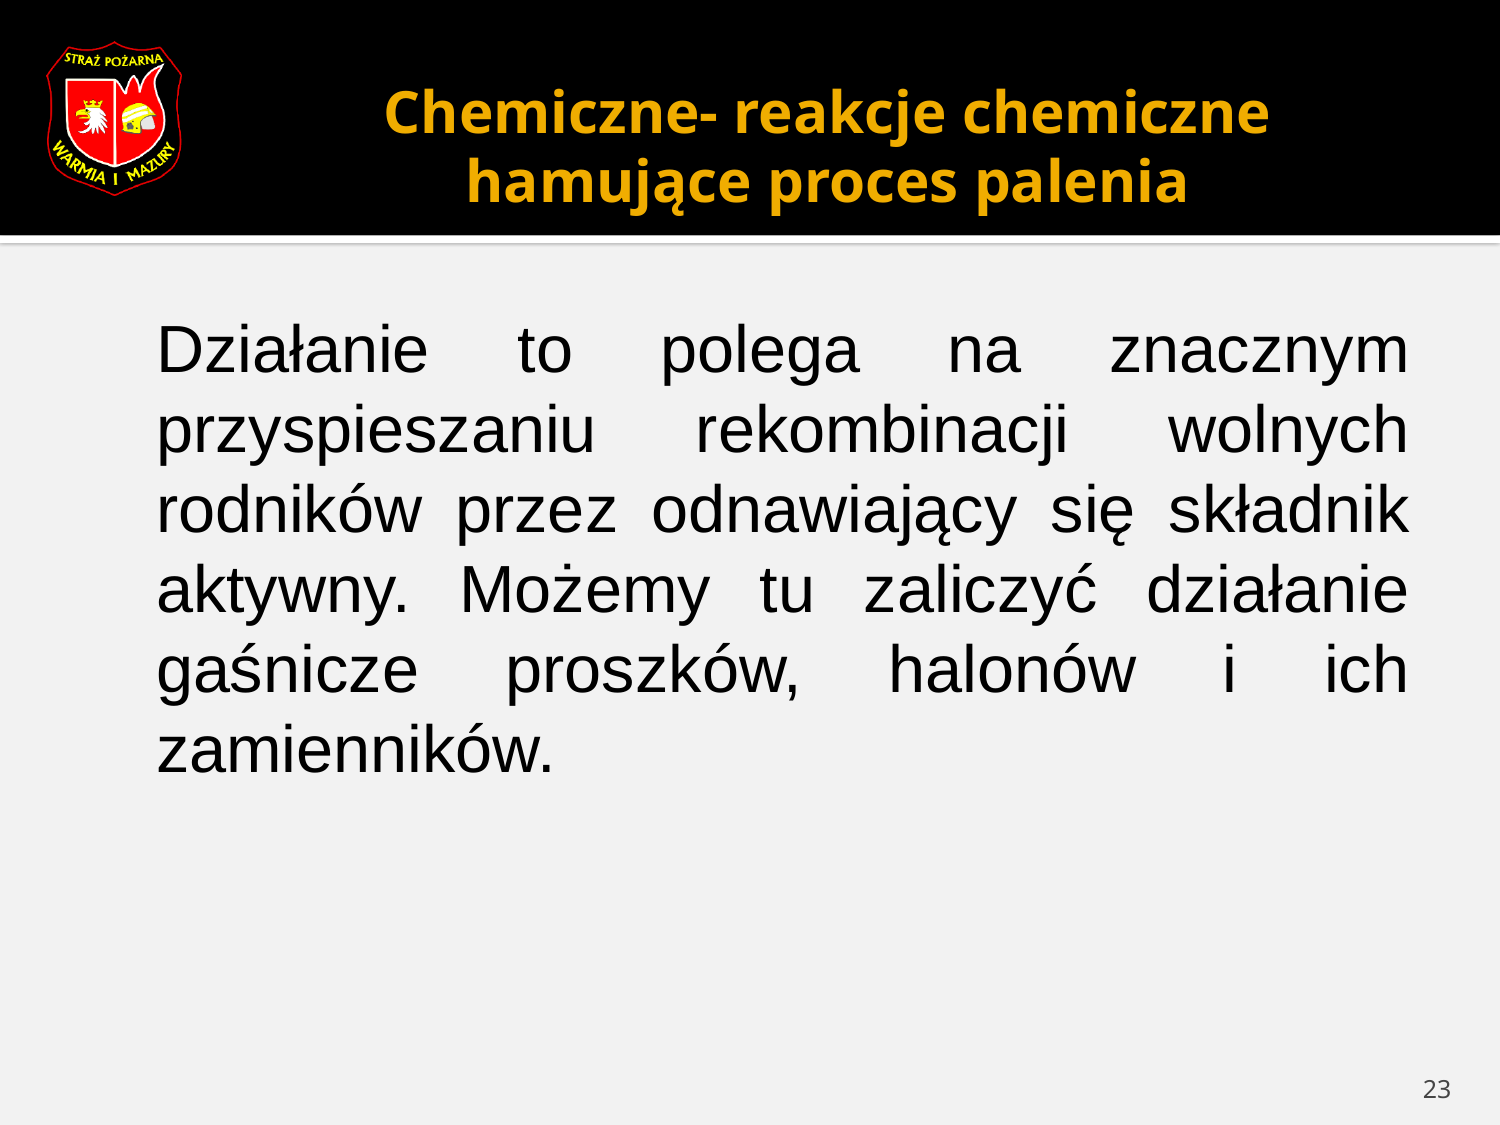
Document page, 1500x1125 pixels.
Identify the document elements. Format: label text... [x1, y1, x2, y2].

slide_number 23 [1345, 1062, 1467, 1108]
title Chemiczne- reakcje chemiczne hamujące proces palenia [222, 58, 1425, 231]
picture [46, 41, 182, 196]
list Działanie to polega na znacznym przyspieszaniu rekombinacji wolnych rodników przez odnawiający się składnik aktywny. Możemy tu zaliczyć działanie gaśnicze proszków, halonów i ich zamienników. [75, 291, 1425, 1050]
